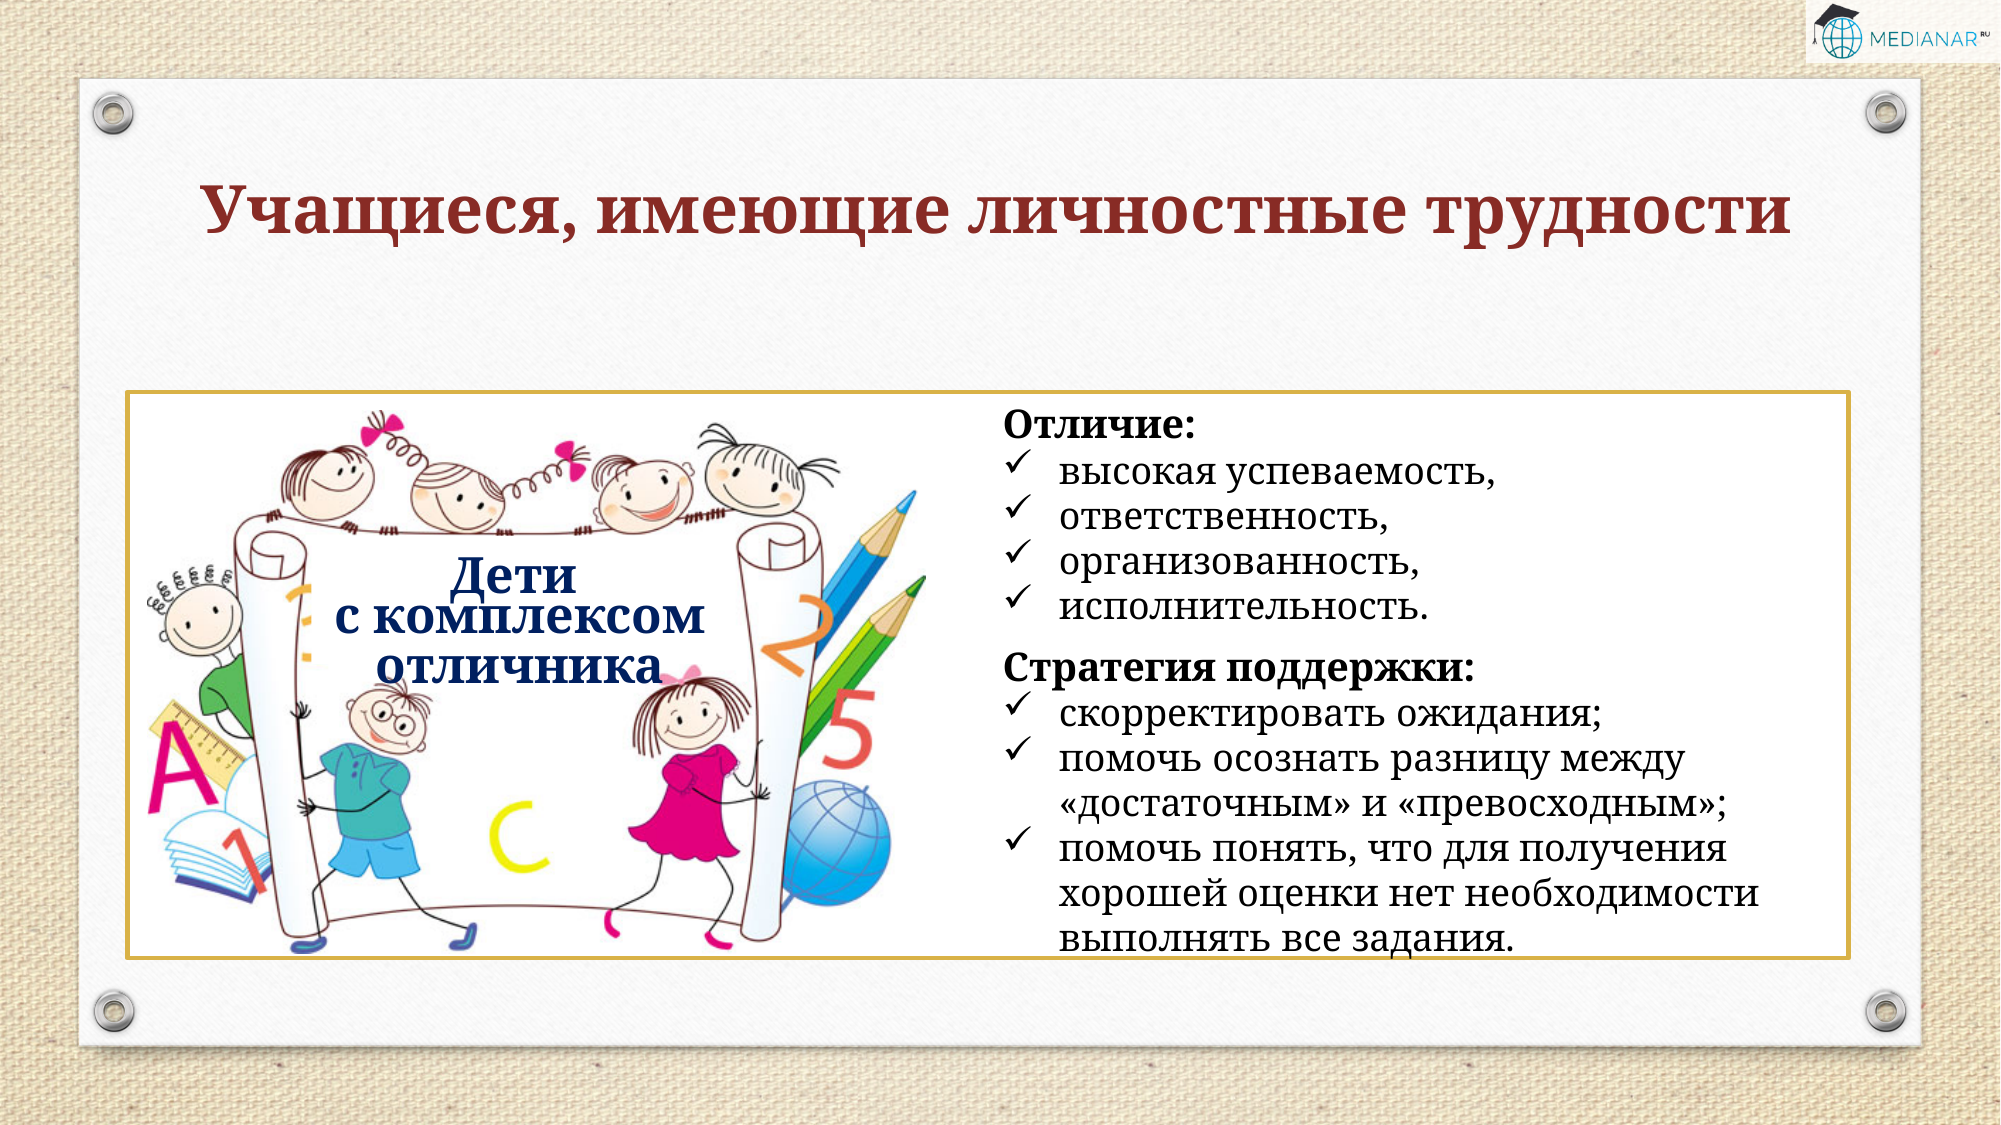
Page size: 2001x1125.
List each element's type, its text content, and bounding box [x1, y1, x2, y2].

text_box Отличие: высокая успеваемость, ответственность, организованность, исполнительность. Стратегия поддержки: скорректировать ожидания; помочь осознать разницу между «достаточным» и «превосходным»; помочь понять, что для получения хорошей оценки нет необходимости выполнять все задания. [987, 392, 1849, 967]
text_box Учащиеся, имеющие личностные трудности [98, 159, 1894, 315]
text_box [146, 409, 927, 955]
text_box [127, 391, 1849, 959]
picture [0, 0, 2001, 1125]
